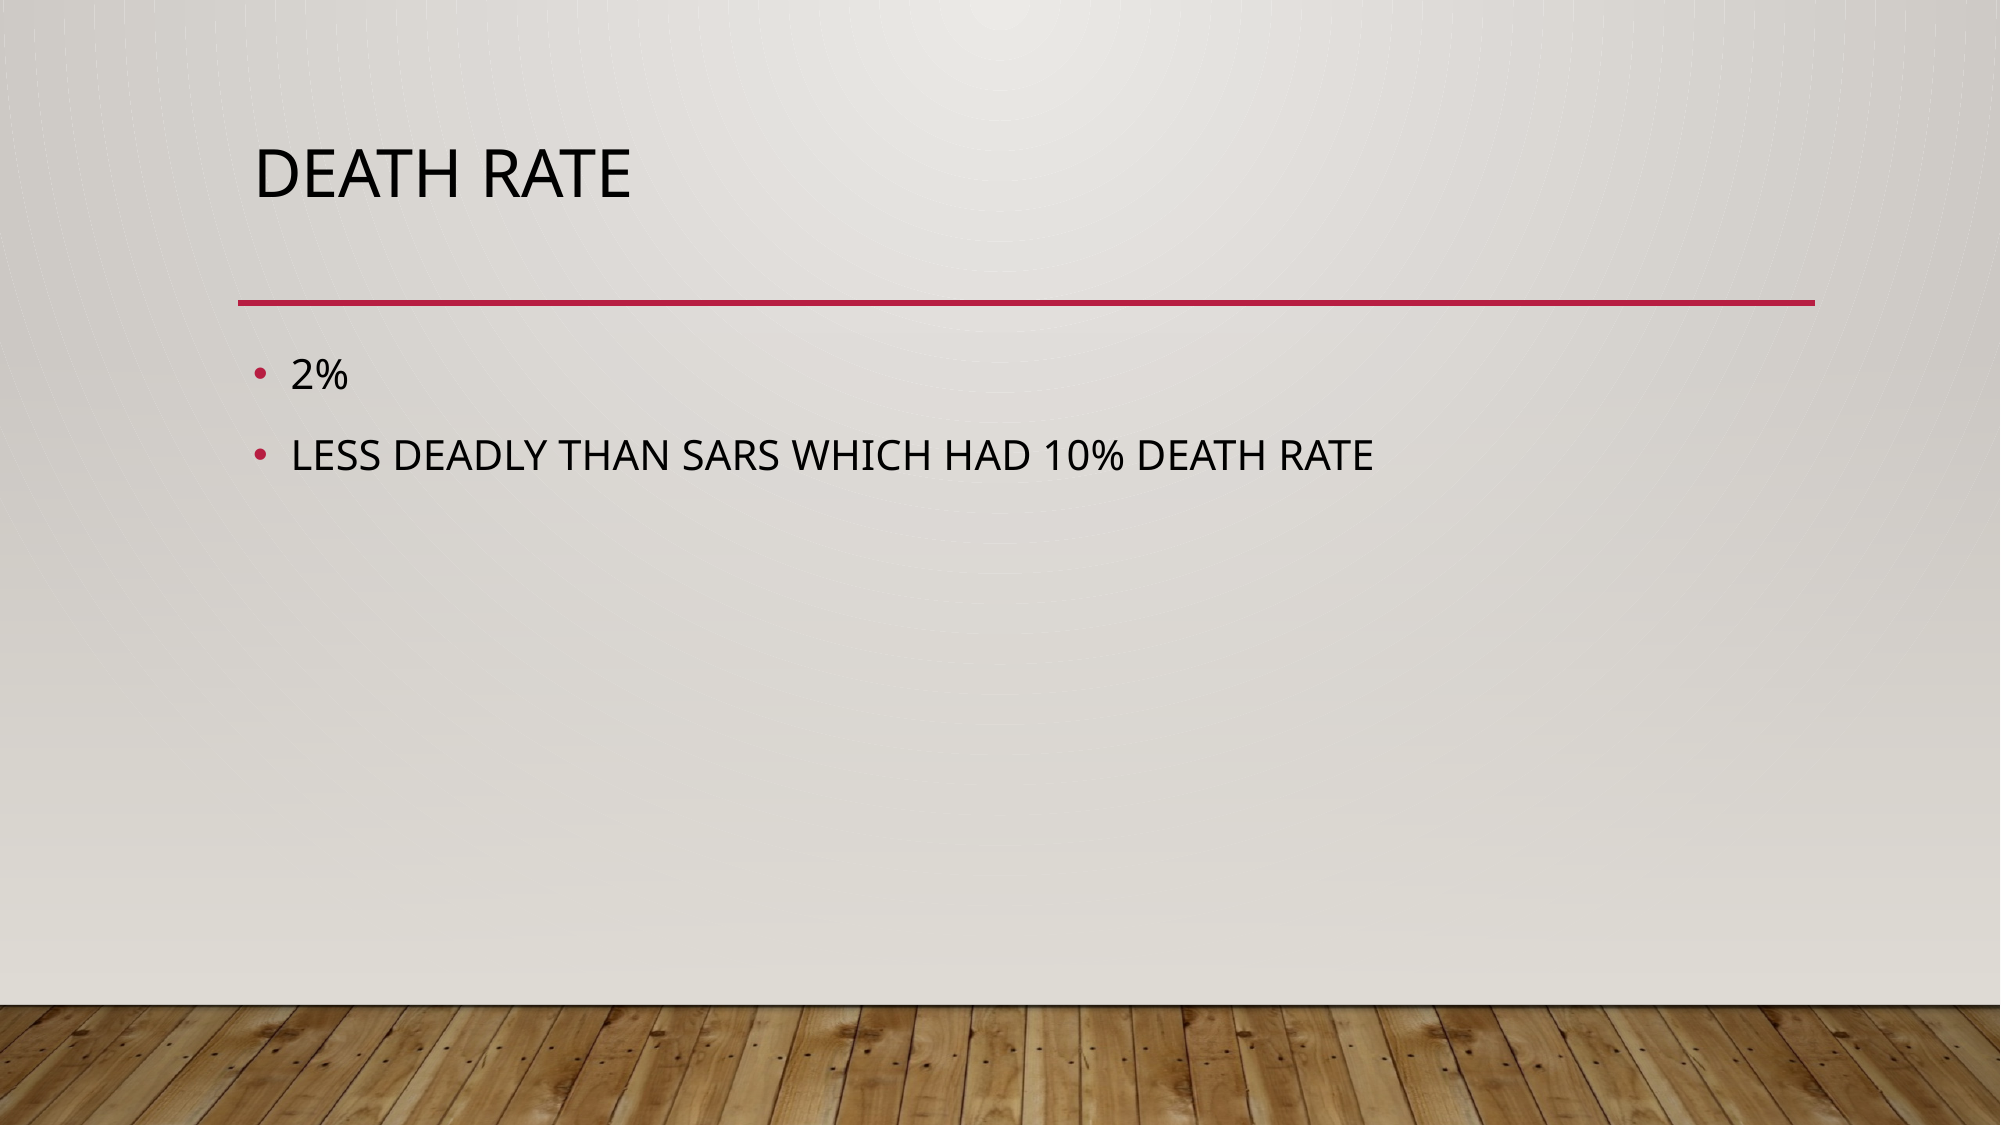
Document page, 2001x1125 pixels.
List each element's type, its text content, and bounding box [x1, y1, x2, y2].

title DEATH RATE [238, 131, 1814, 305]
list 2% LESS DEADLY THAN SARS WHICH HAD 10% DEATH RATE [238, 330, 1814, 897]
picture [0, 1005, 2000, 1125]
